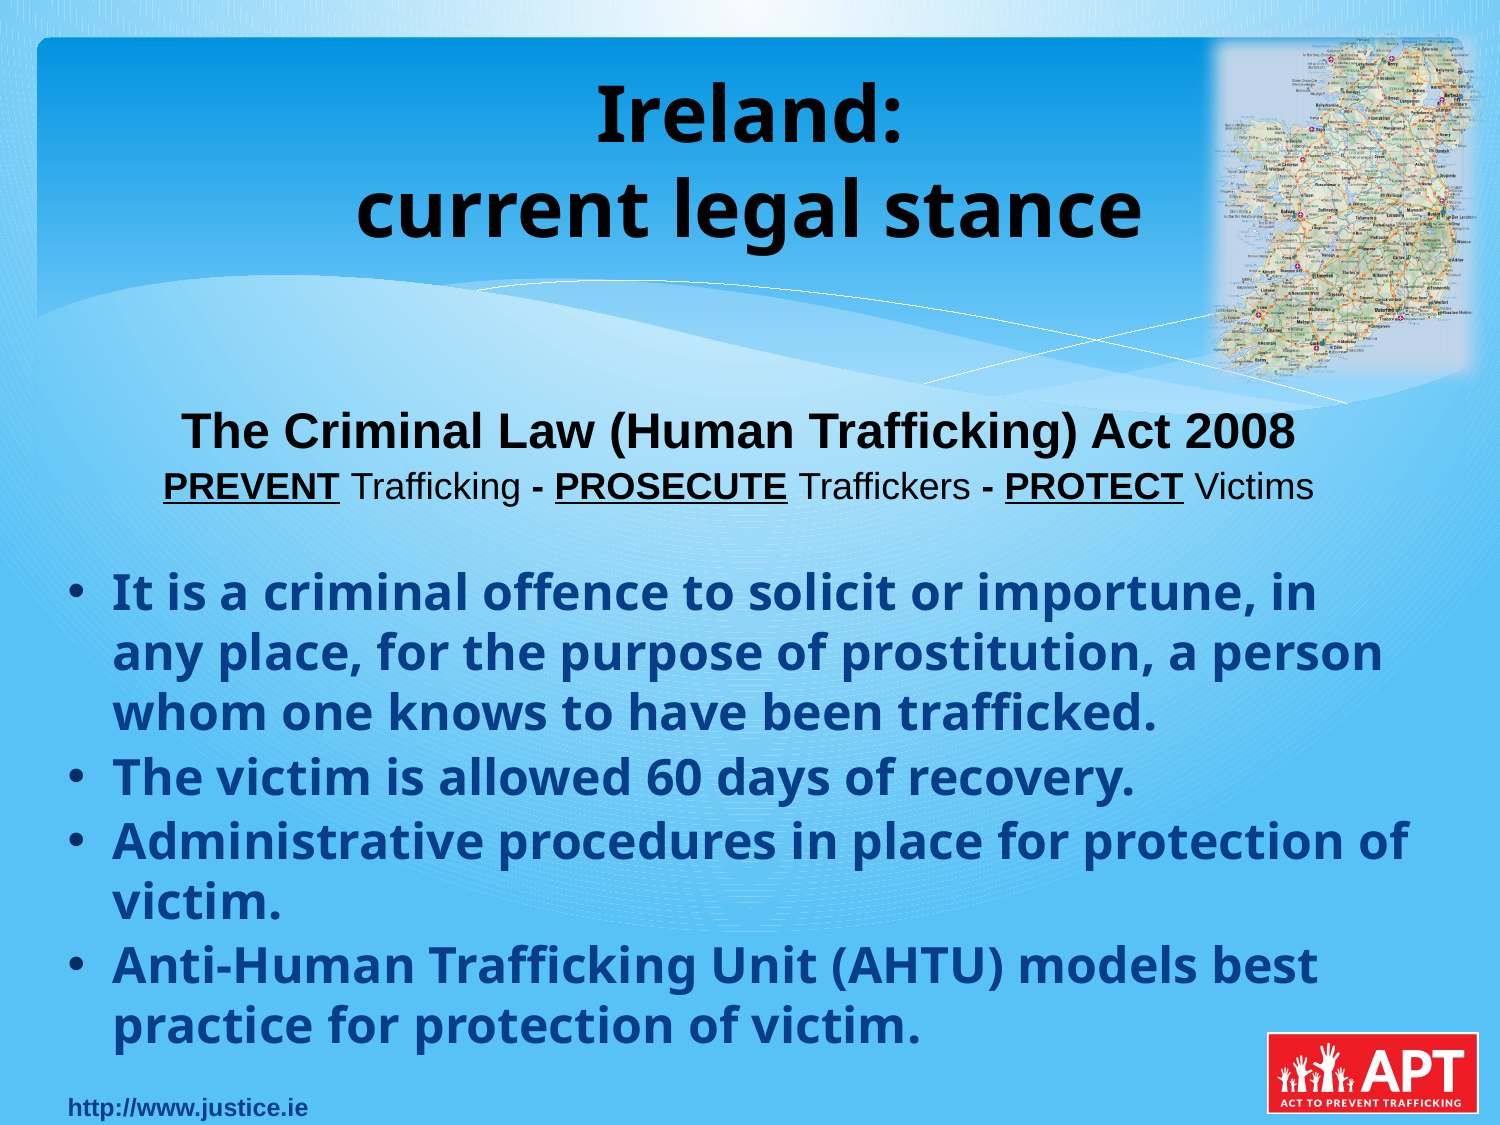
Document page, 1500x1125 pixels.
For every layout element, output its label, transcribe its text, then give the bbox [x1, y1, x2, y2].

list The Criminal Law (Human Trafficking) Act 2008 PREVENT Trafficking - PROSECUTE Traffickers - PROTECT Victims It is a criminal offence to solicit or importune, in any place, for the purpose of prostitution, a person whom one knows to have been trafficked. The victim is allowed 60 days of recovery. Administrative procedures in place for protection of victim. Anti-Human Trafficking Unit (AHTU) models best practice for protection of victim. http://www.justice.ie [52, 390, 1426, 1083]
picture [1195, 20, 1491, 391]
title Ireland: current legal stance [74, 55, 1189, 262]
picture [1266, 1031, 1479, 1114]
